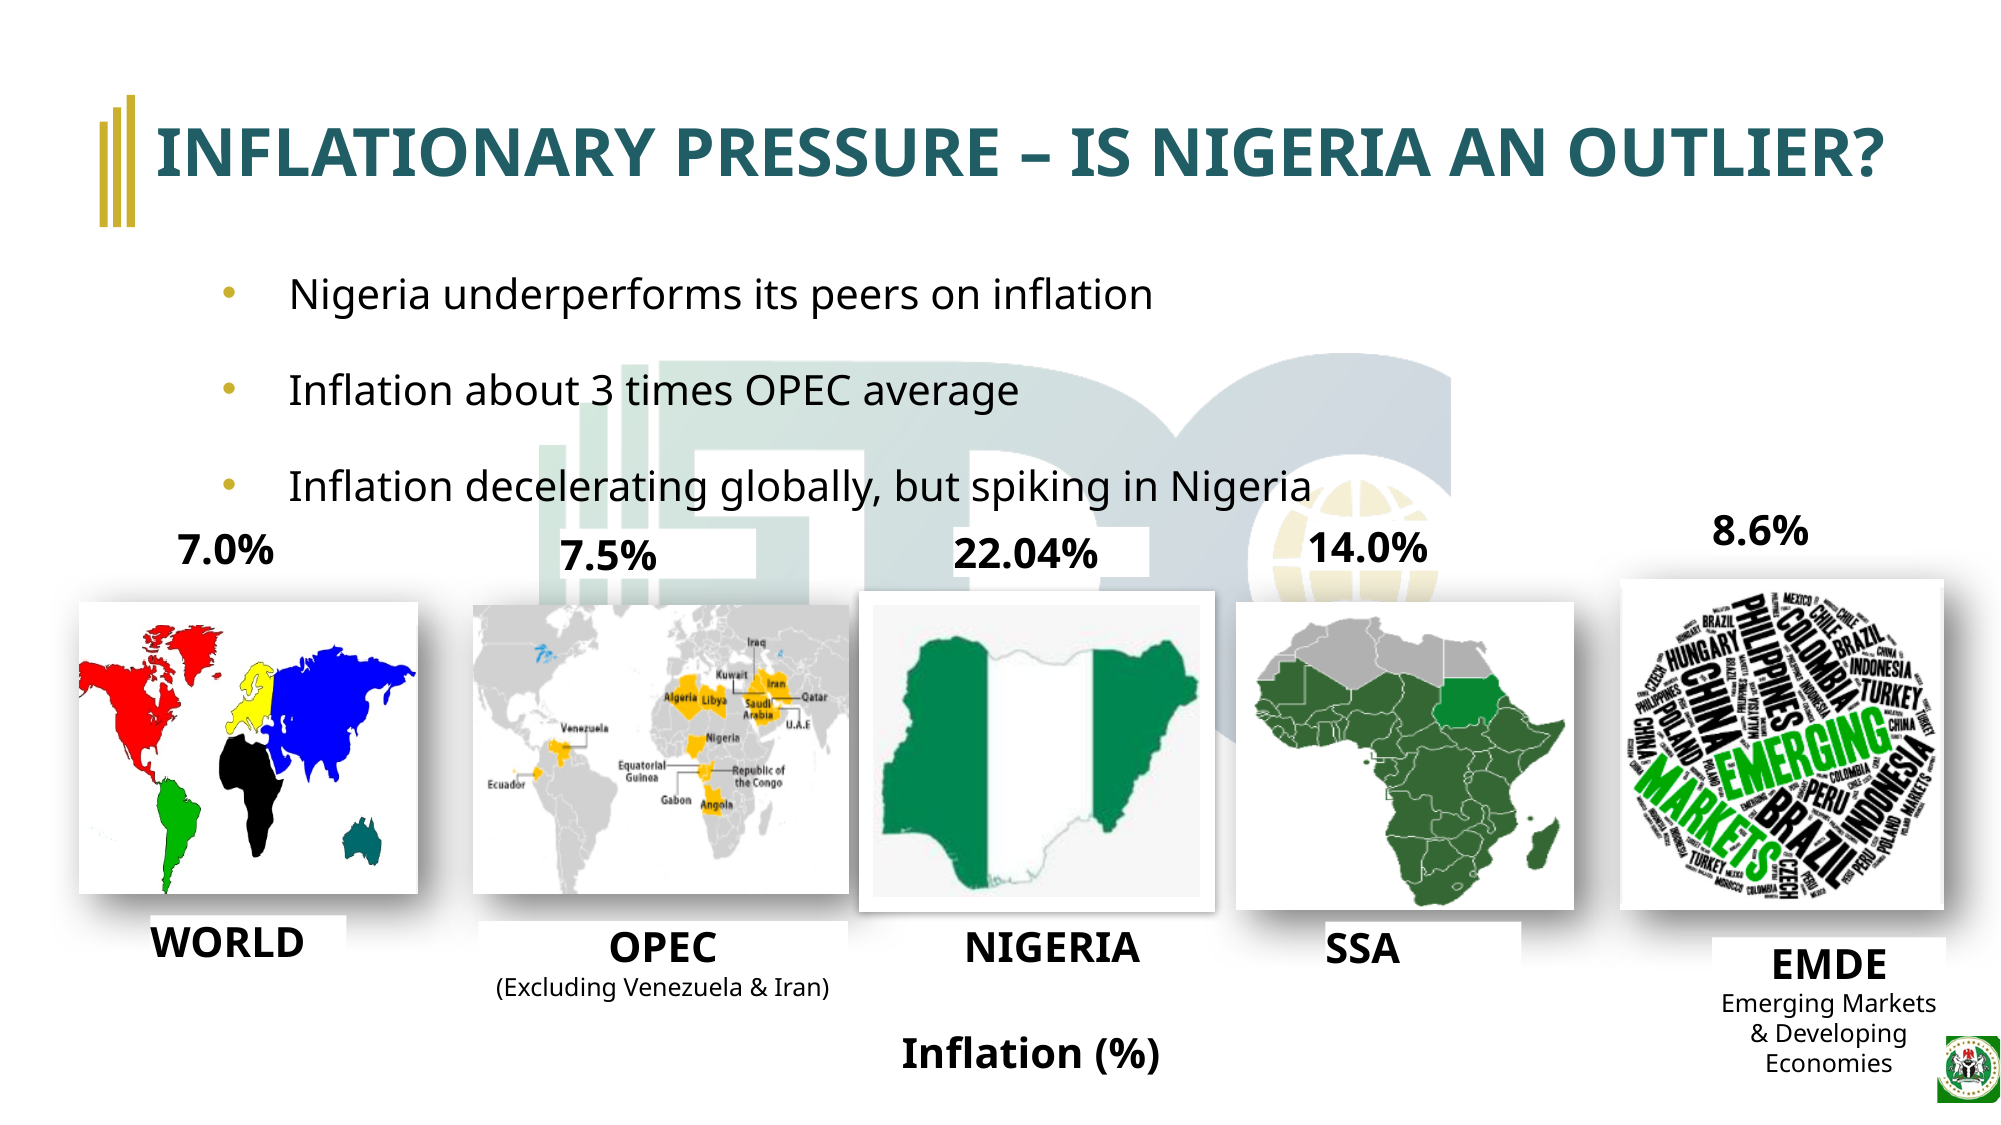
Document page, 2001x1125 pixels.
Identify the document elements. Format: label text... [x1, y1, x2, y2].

text_box OPEC (Excluding Venezuela & Iran) [478, 921, 848, 1002]
text_box Inflation (%) [901, 1026, 1281, 1077]
picture [79, 601, 418, 895]
text_box 7.5% [559, 528, 757, 579]
text_box 22.04% [953, 526, 1150, 577]
text_box Nigeria underperforms its peers on inflation Inflation about 3 times OPEC average Inflation decelerating globally, but spiking in Nigeria [198, 235, 1888, 582]
picture [1937, 1036, 2001, 1103]
text_box 14.0% [1307, 520, 1504, 571]
picture [1619, 579, 1945, 910]
picture [1236, 601, 1575, 910]
text_box 7.0% [177, 522, 374, 573]
picture [473, 605, 849, 895]
text_box NIGERIA [963, 921, 1160, 972]
picture [872, 604, 1201, 898]
text_box SSA [1325, 921, 1522, 972]
title INFLATIONARY PRESSURE – IS NIGERIA AN OUTLIER? [141, 111, 2000, 227]
text_box WORLD [150, 915, 347, 966]
text_box [38, 169, 1037, 1125]
text_box EMDE Emerging Markets & Developing Economies [1712, 937, 1947, 1078]
text_box 8.6% [1712, 503, 1909, 554]
